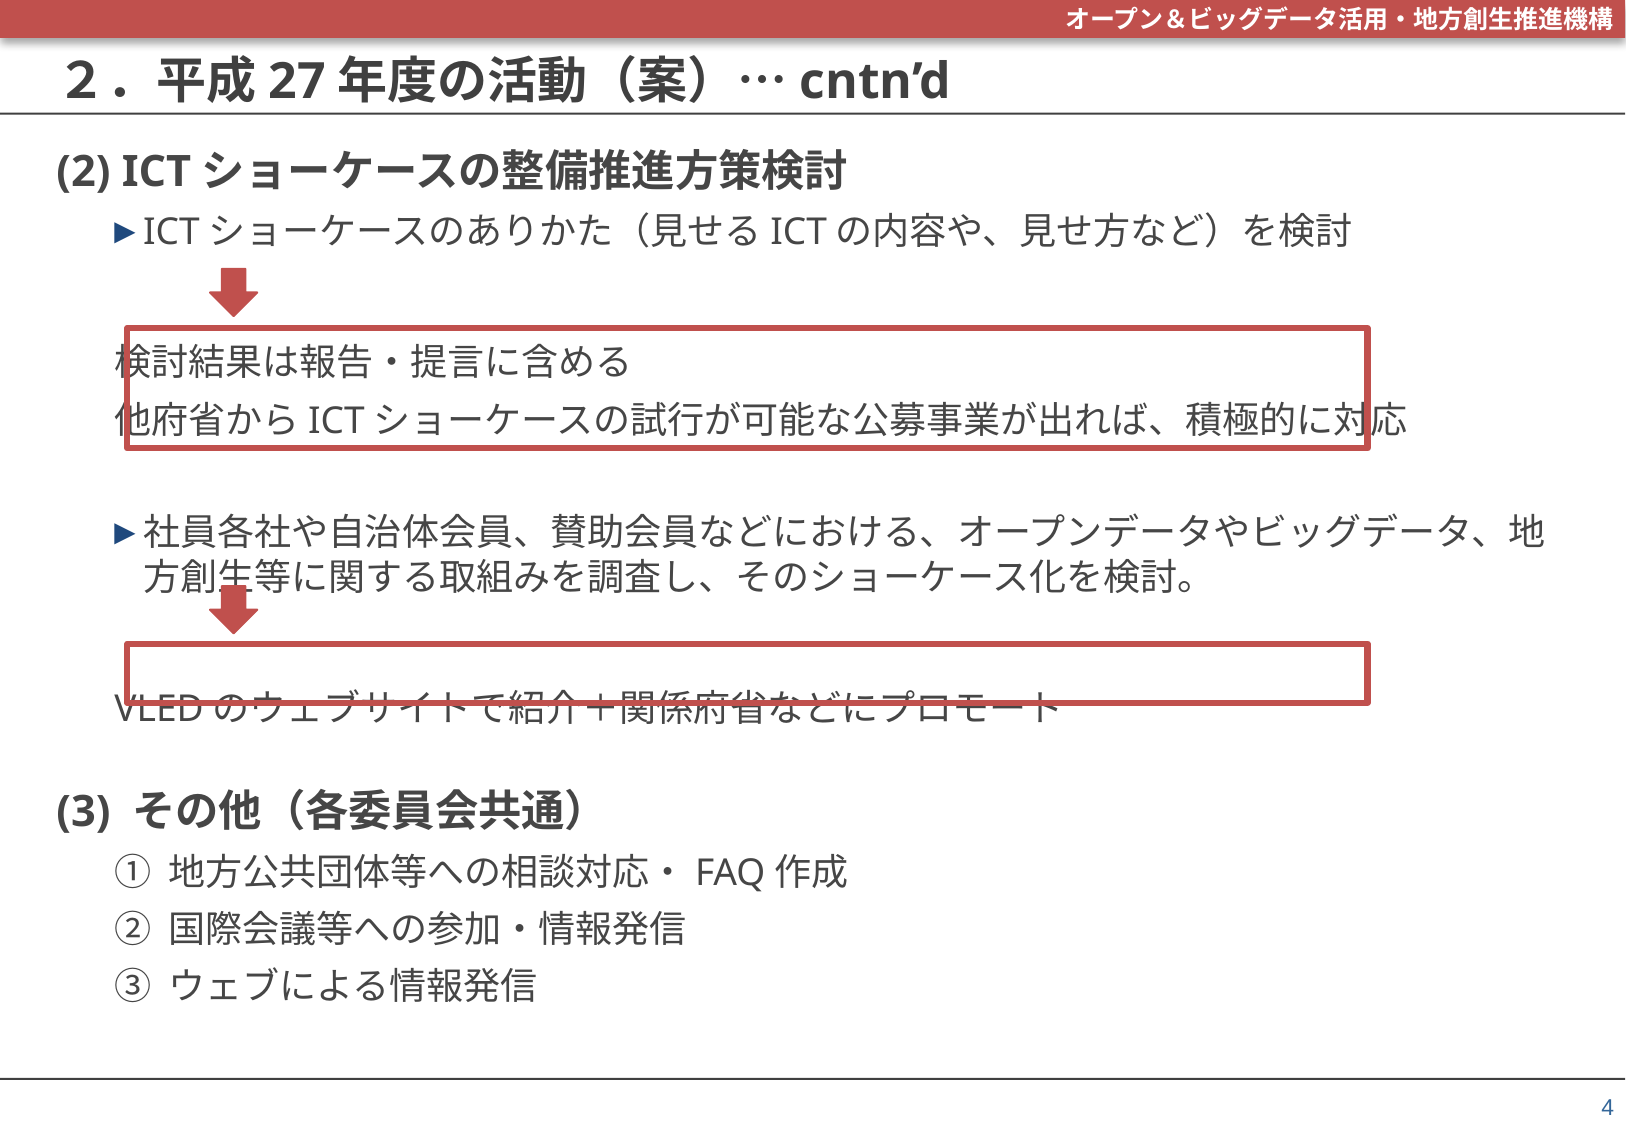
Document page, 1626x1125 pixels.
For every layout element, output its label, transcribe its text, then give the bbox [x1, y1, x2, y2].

text_box [127, 327, 1368, 449]
text_box [210, 586, 258, 634]
list (2) ICTショーケースの整備推進方策検討 ICTショーケースのありかた（見せるICTの内容や、見せ方など）を検討 検討結果は報告・提言に含める 他府省からICTショーケースの試行が可能な公募事業が出れば、積極的に対応 社員各社や自治体会員、賛助会員などにおける、オープンデータやビッグデータ、地方創生等に関する取組みを調査し、そのショーケース化を検討。 VLEDのウェブサイトで紹介＋関係府省などにプロモート (3) その他（各委員会共通） ① 地方公共団体等への相談対応・FAQ作成 ② 国際会議等への参加・情報発信 ③ ウェブによる情報発信 [56, 136, 1569, 1062]
text_box [127, 643, 1368, 703]
slide_number 4 [1557, 1082, 1625, 1125]
text_box [210, 268, 258, 317]
title ２．平成27年度の活動（案）…cntn’d [56, 54, 1569, 103]
